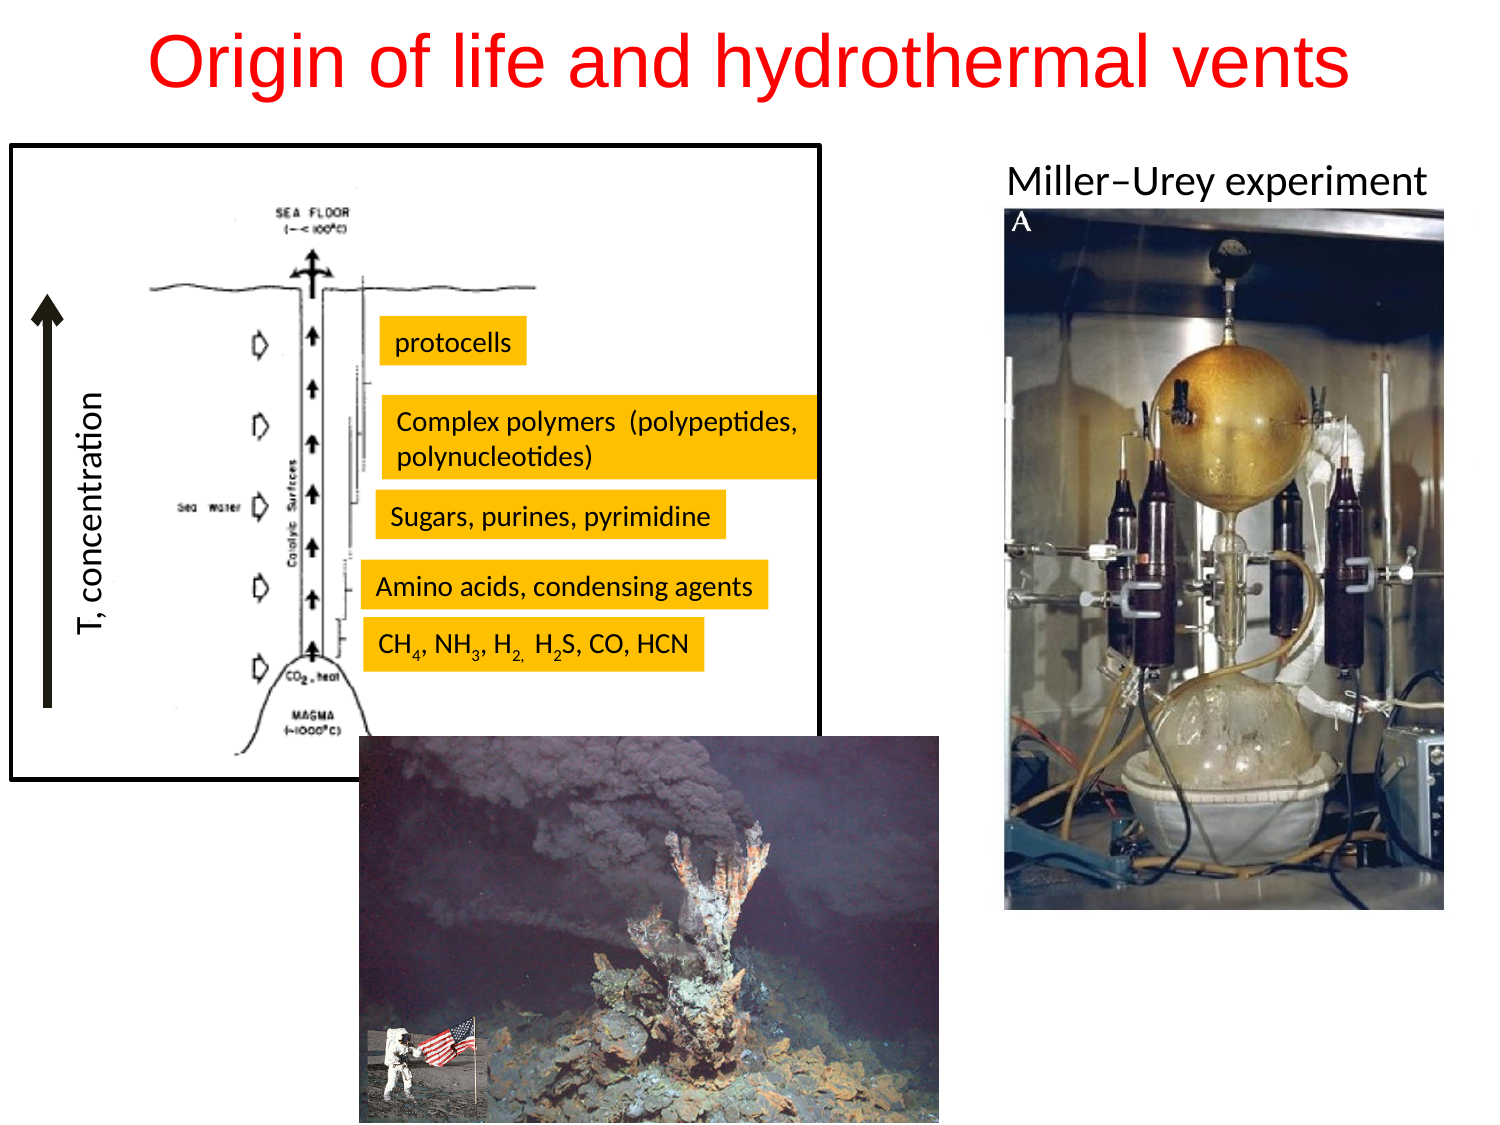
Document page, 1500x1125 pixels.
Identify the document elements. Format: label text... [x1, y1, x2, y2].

text_box Miller–Urey experiment [962, 144, 1473, 213]
picture [984, 192, 1479, 931]
picture [359, 735, 939, 1123]
text_box Origin of life and hydrothermal vents [0, 0, 1500, 116]
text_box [10, 145, 823, 781]
